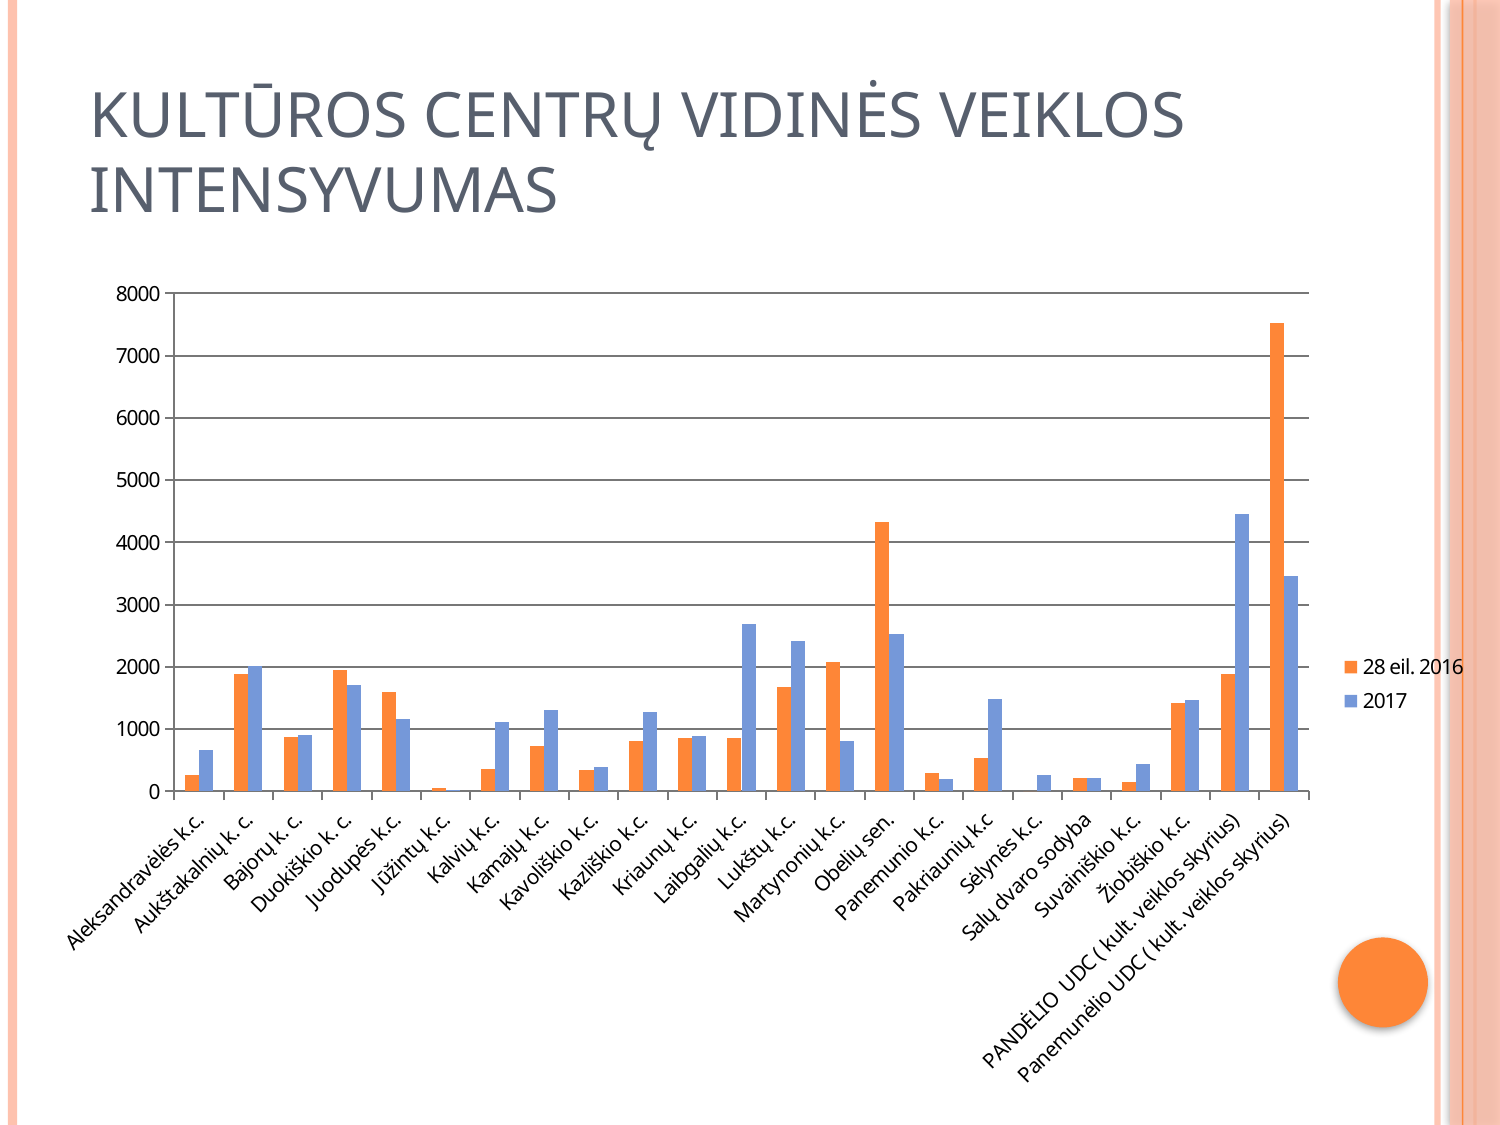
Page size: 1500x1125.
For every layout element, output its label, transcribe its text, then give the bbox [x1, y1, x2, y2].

chart [28, 261, 1483, 1107]
title Kultūros centrų vidinės veiklos intensyvumas [75, 45, 1300, 233]
